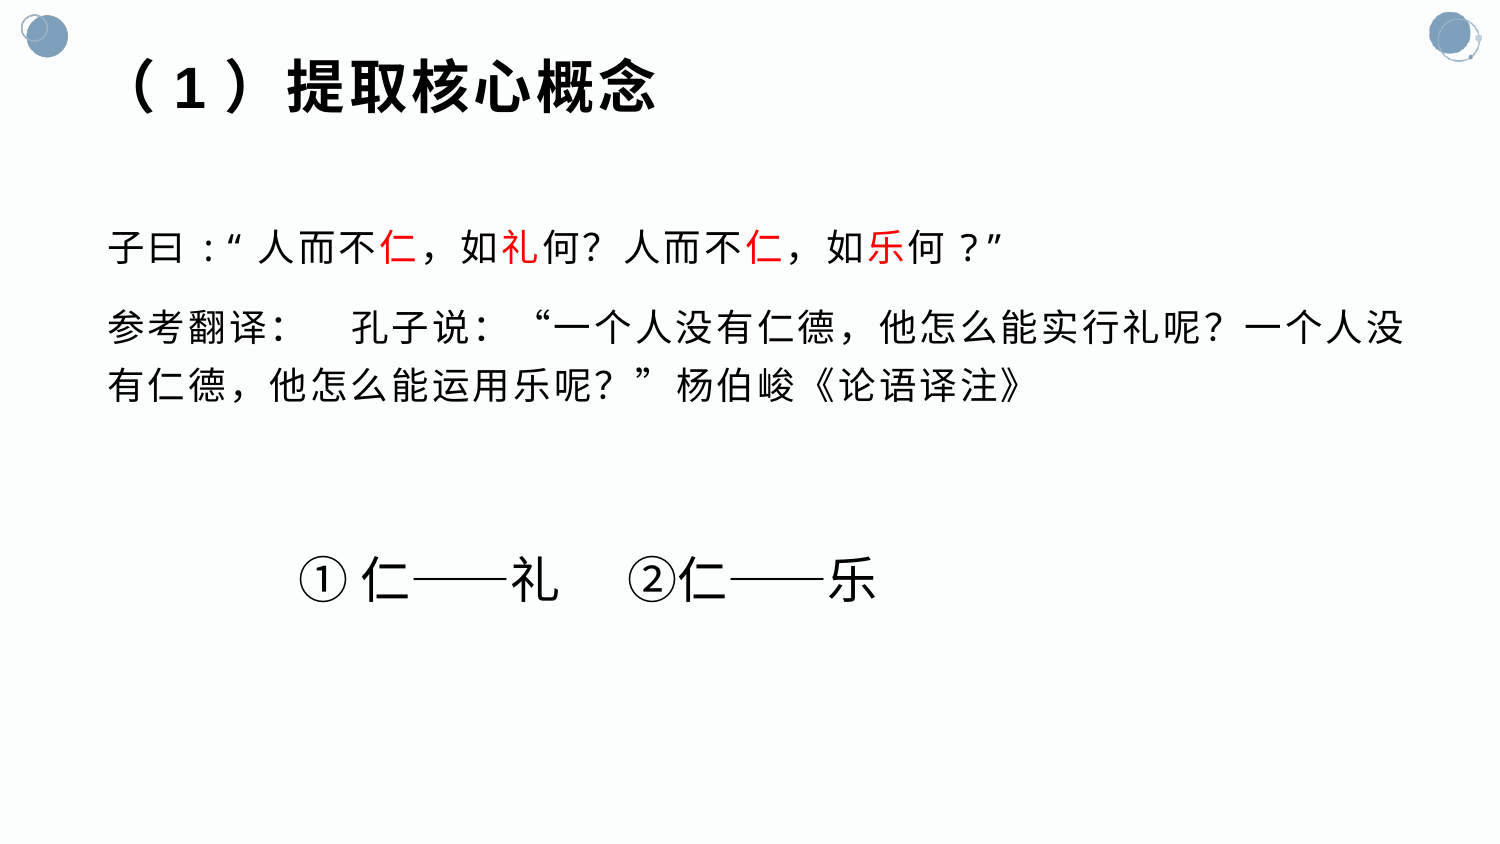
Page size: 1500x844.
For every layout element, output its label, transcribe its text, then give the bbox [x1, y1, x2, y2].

picture [1411, 0, 1500, 73]
text_box ①仁——礼 ②仁——乐 [283, 540, 1063, 616]
title （1）提取核心概念 [82, 58, 1418, 113]
picture [0, 0, 89, 73]
list 子曰:“人而不仁，如礼何？人而不仁，如乐何?” 参考翻译： 孔子说：“一个人没有仁德，他怎么能实行礼呢？一个人没有仁德，他怎么能运用乐呢？”杨伯峻《论语译注》 [92, 203, 1428, 437]
